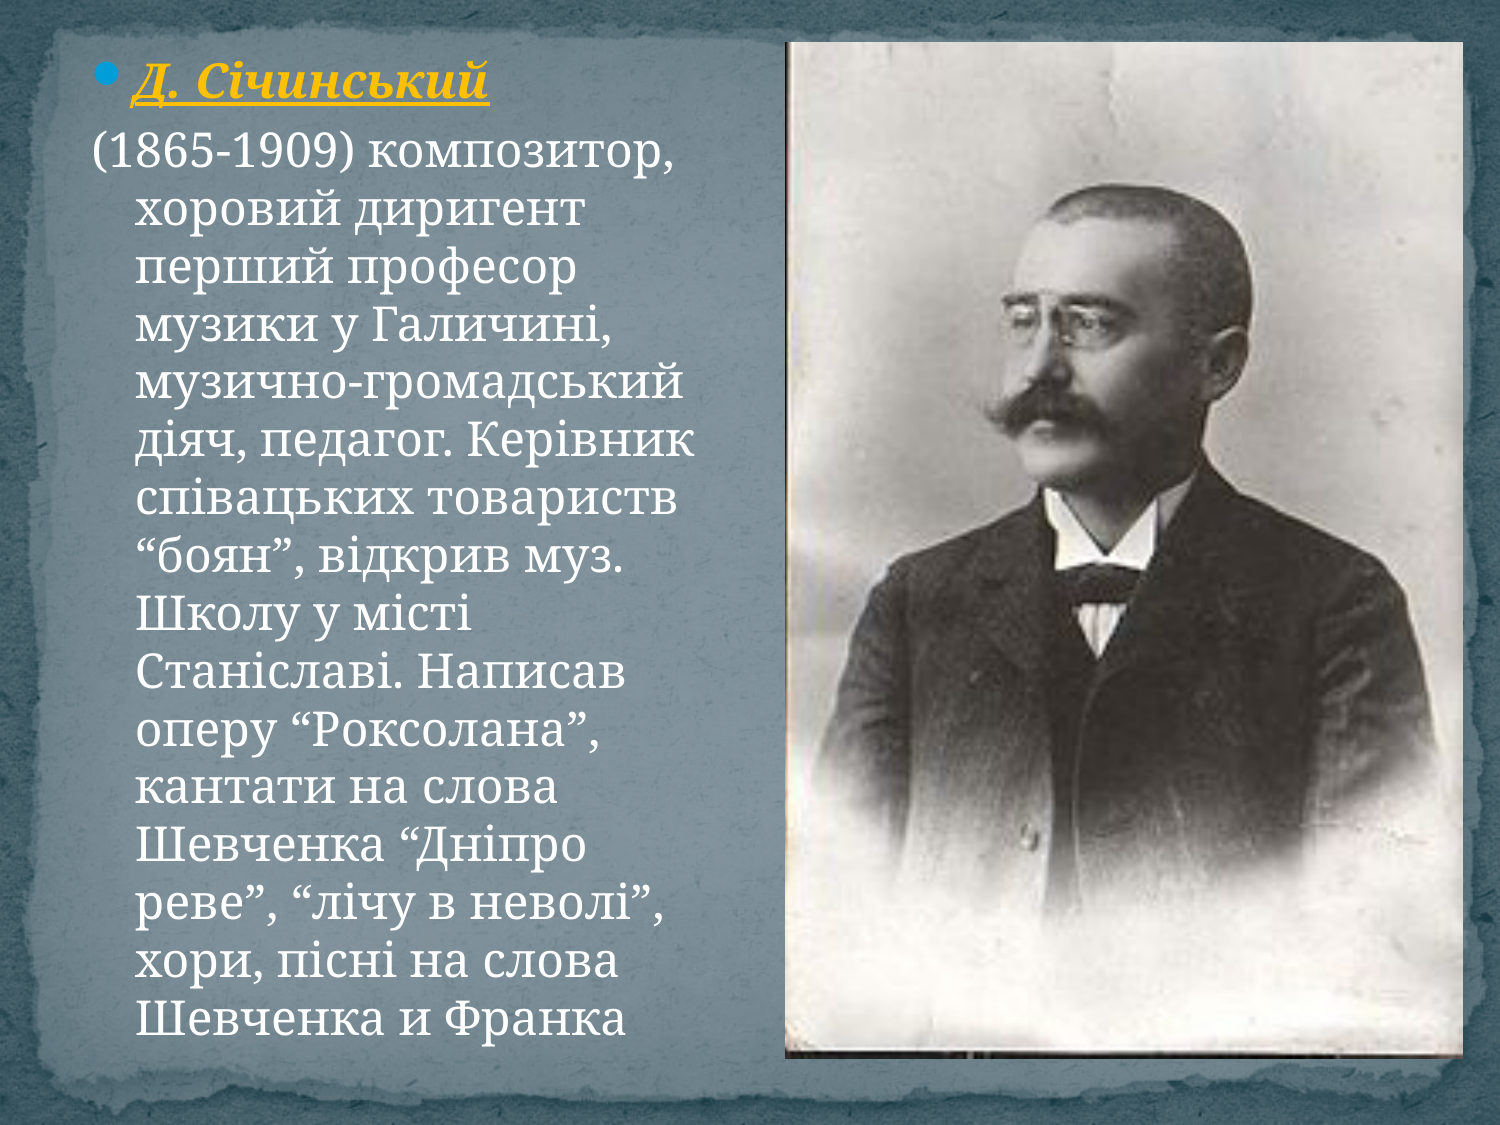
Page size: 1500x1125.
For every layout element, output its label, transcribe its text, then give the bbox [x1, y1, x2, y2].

list Д. Січинський (1865-1909) композитор, хоровий диригент перший професор музики у Галичині, музично-громадський діяч, педагог. Керівник співацьких товариств “боян”, відкрив муз. Школу у місті Станіславі. Написав оперу “Роксолана”, кантати на слова Шевченка “Дніпро реве”, “лічу в неволі”, хори, пісні на слова Шевченка и Франка [76, 42, 750, 1059]
picture [785, 42, 1463, 1059]
